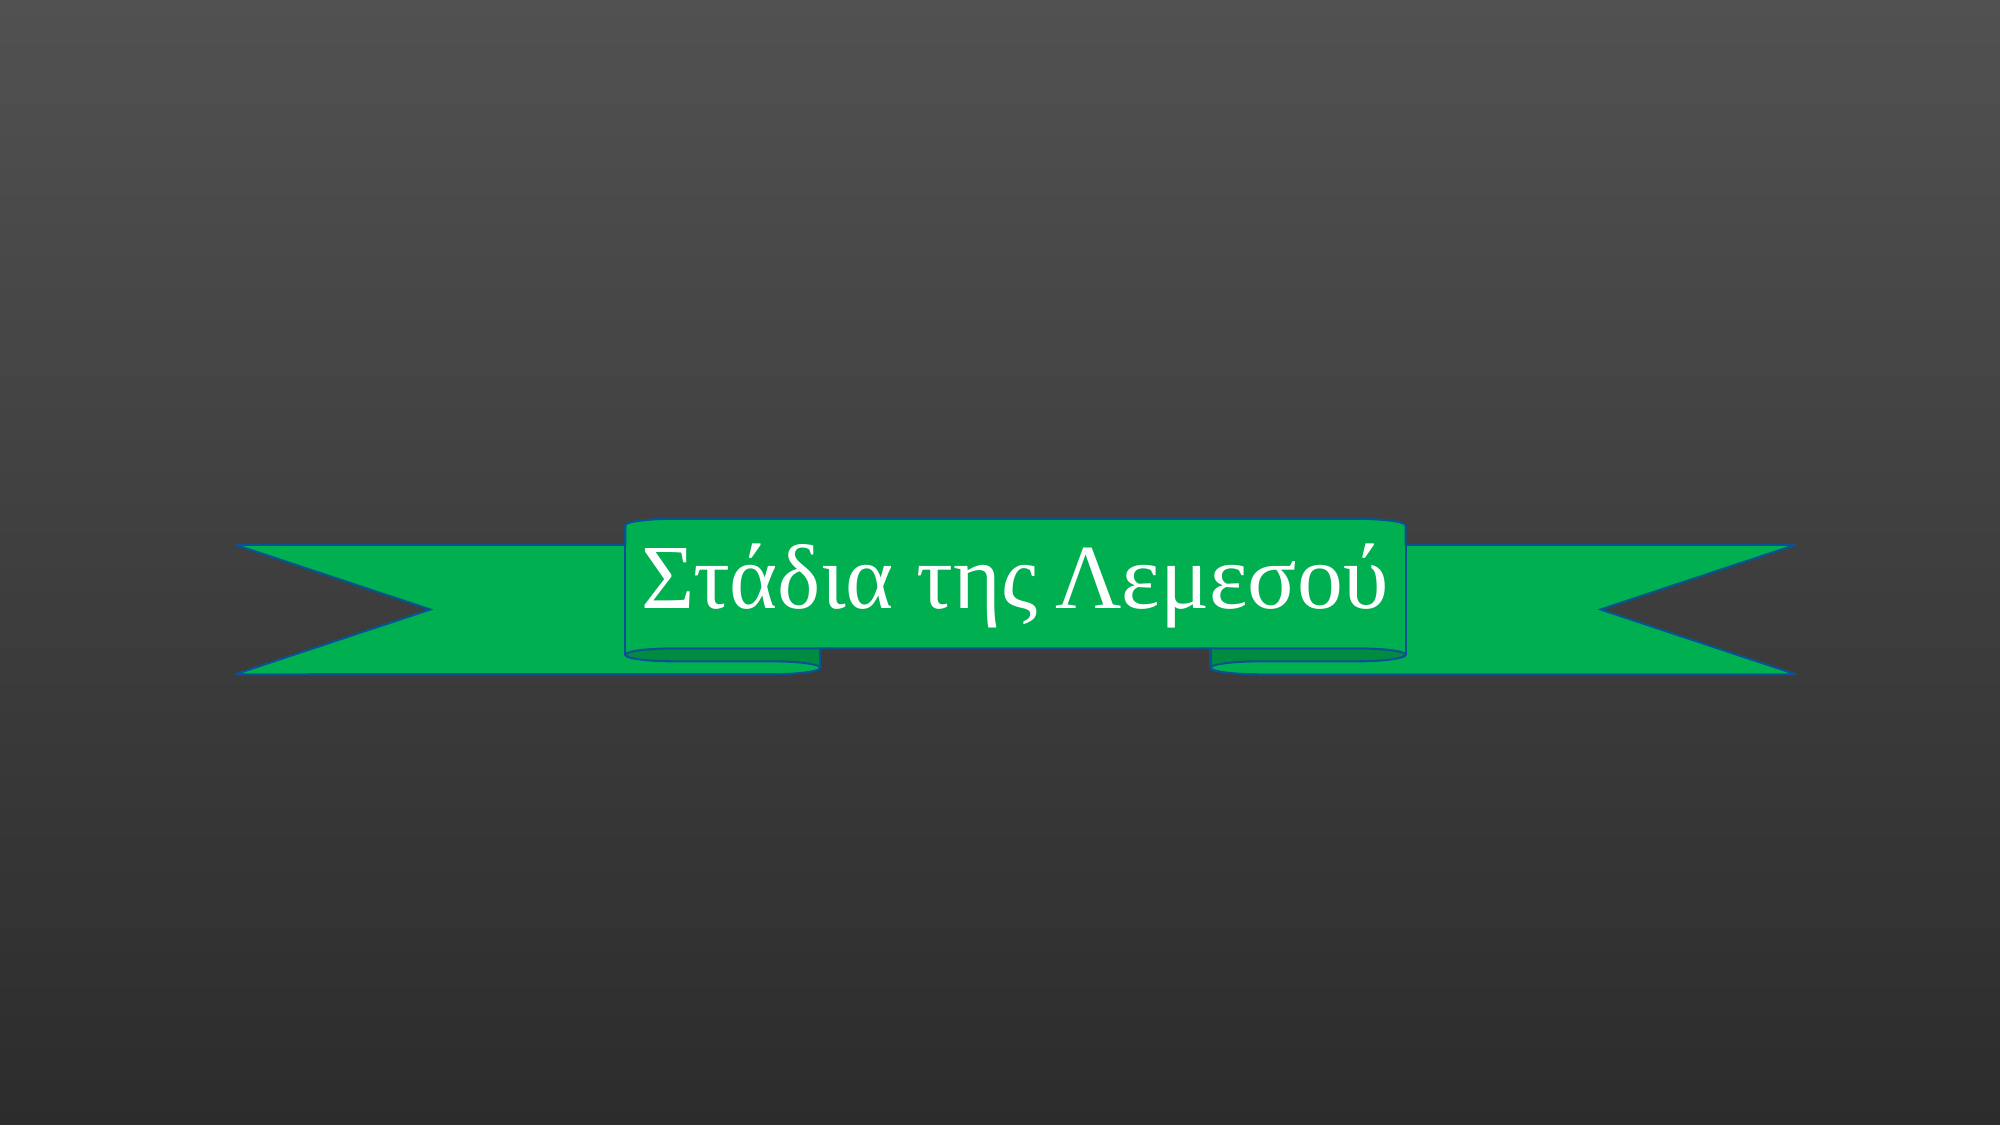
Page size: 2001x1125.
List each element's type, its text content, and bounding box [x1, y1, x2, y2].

title Στάδια της Λεμεσού [153, 470, 1878, 688]
